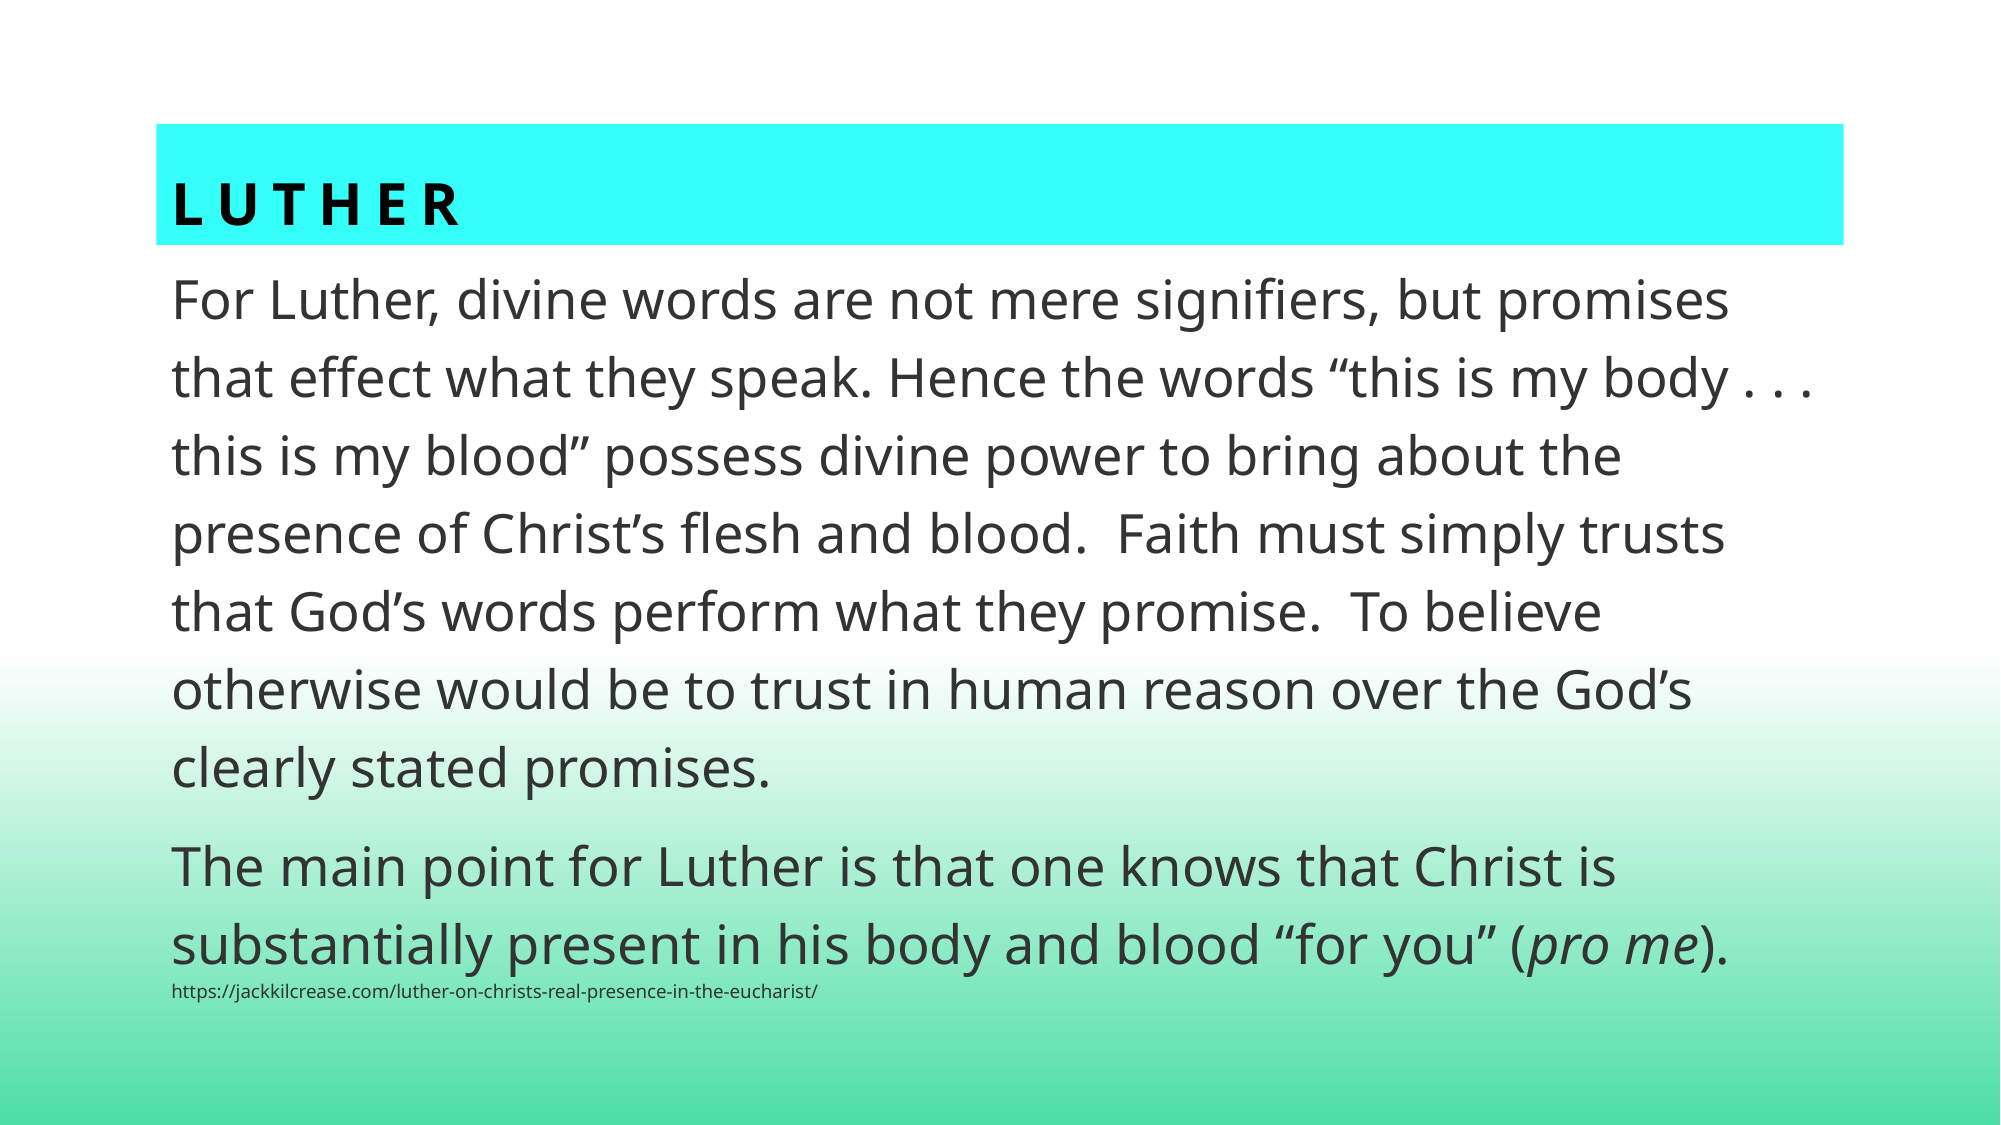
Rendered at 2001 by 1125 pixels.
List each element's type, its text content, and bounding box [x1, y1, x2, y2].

list For Luther, divine words are not mere signifiers, but promises that effect what they speak. Hence the words “this is my body . . . this is my blood” possess divine power to bring about the presence of Christ’s flesh and blood. Faith must simply trusts that God’s words perform what they promise. To believe otherwise would be to trust in human reason over the God’s clearly stated promises. The main point for Luther is that one knows that Christ is substantially present in his body and blood “for you” (pro me). https://jackkilcrease.com/luther-on-christs-real-presence-in-the-eucharist/ [156, 245, 1844, 1058]
title luther [156, 124, 1844, 245]
